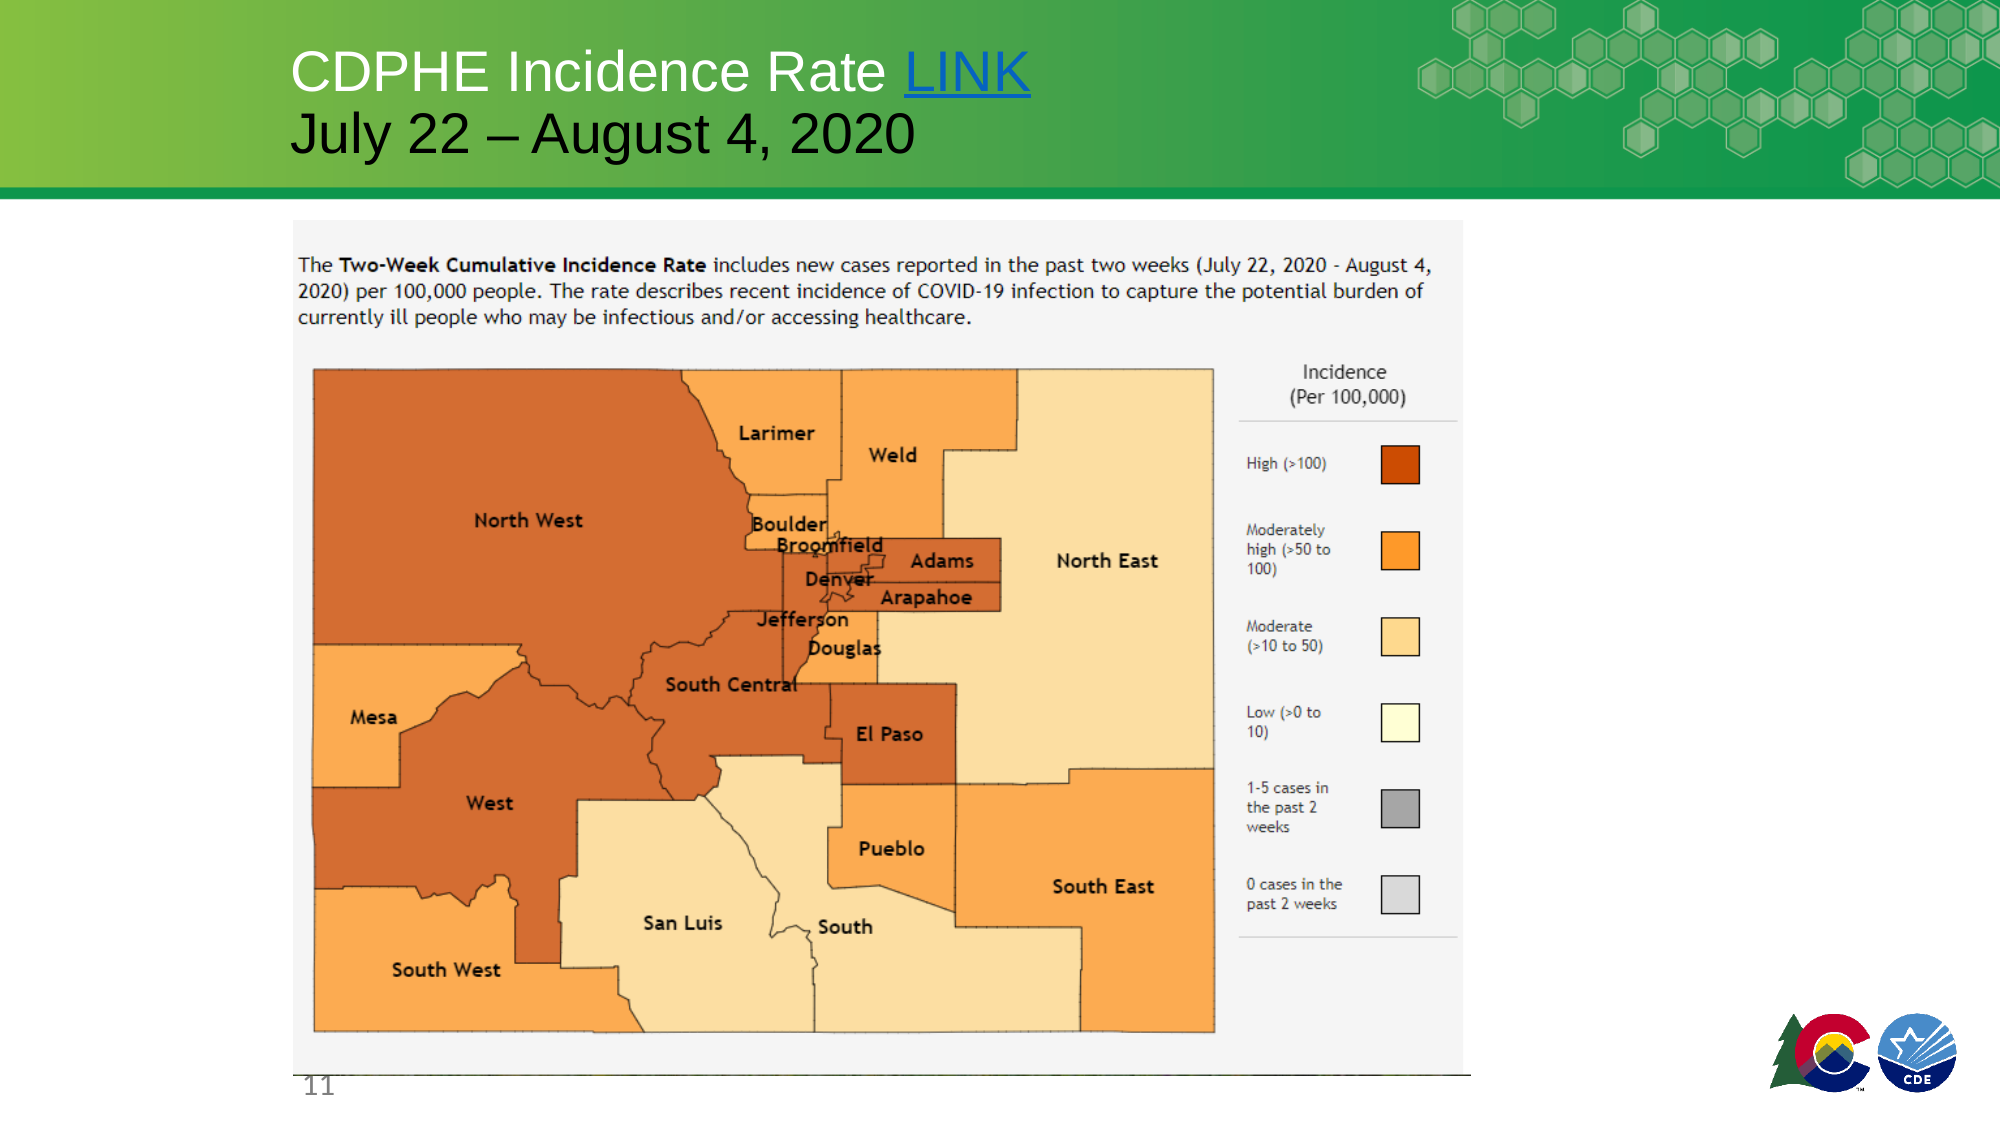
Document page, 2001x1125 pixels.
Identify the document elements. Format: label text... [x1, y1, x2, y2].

picture [293, 220, 1471, 1076]
slide_number 11 [286, 1054, 625, 1115]
picture [0, 0, 2000, 200]
title CDPHE Incidence Rate LINK July 22 – August 4, 2020 [290, 41, 1718, 166]
picture [1768, 1012, 1957, 1093]
